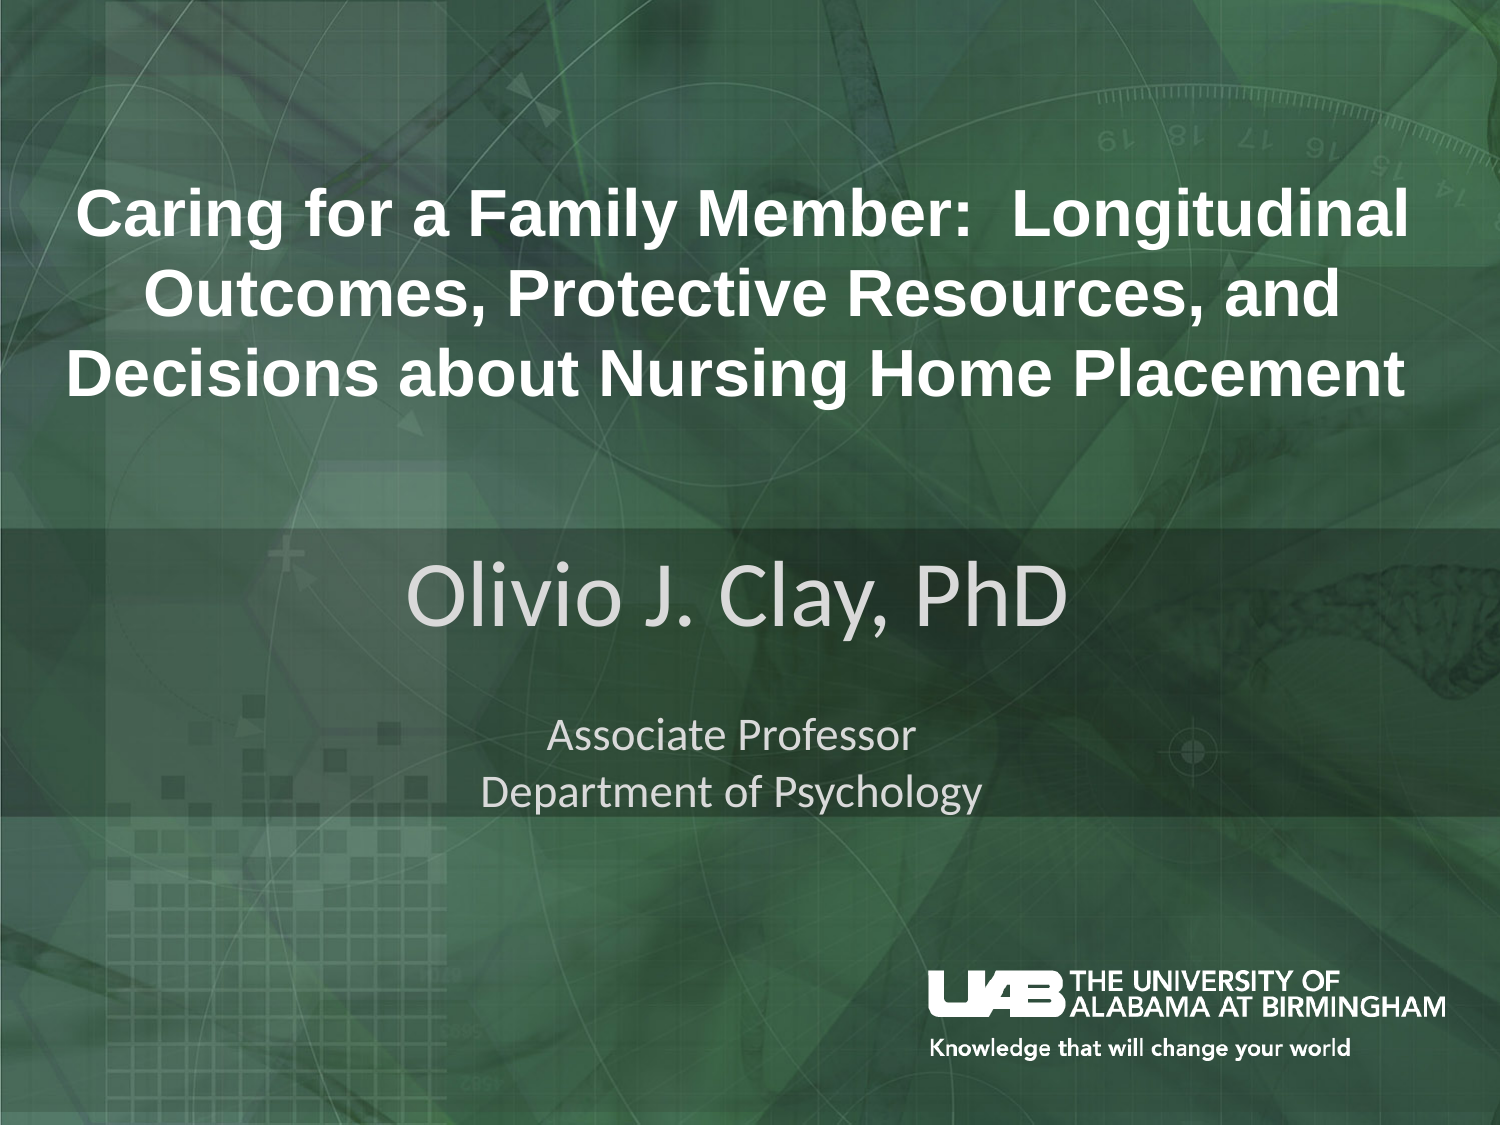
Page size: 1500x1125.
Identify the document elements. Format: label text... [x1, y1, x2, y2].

title Caring for a Family Member: Longitudinal Outcomes, Protective Resources, and Decisions about Nursing Home Placement [12, 162, 1475, 413]
picture [0, 0, 1500, 1125]
subtitle Olivio J. Clay, PhD Associate Professor Department of Psychology [212, 525, 1263, 825]
